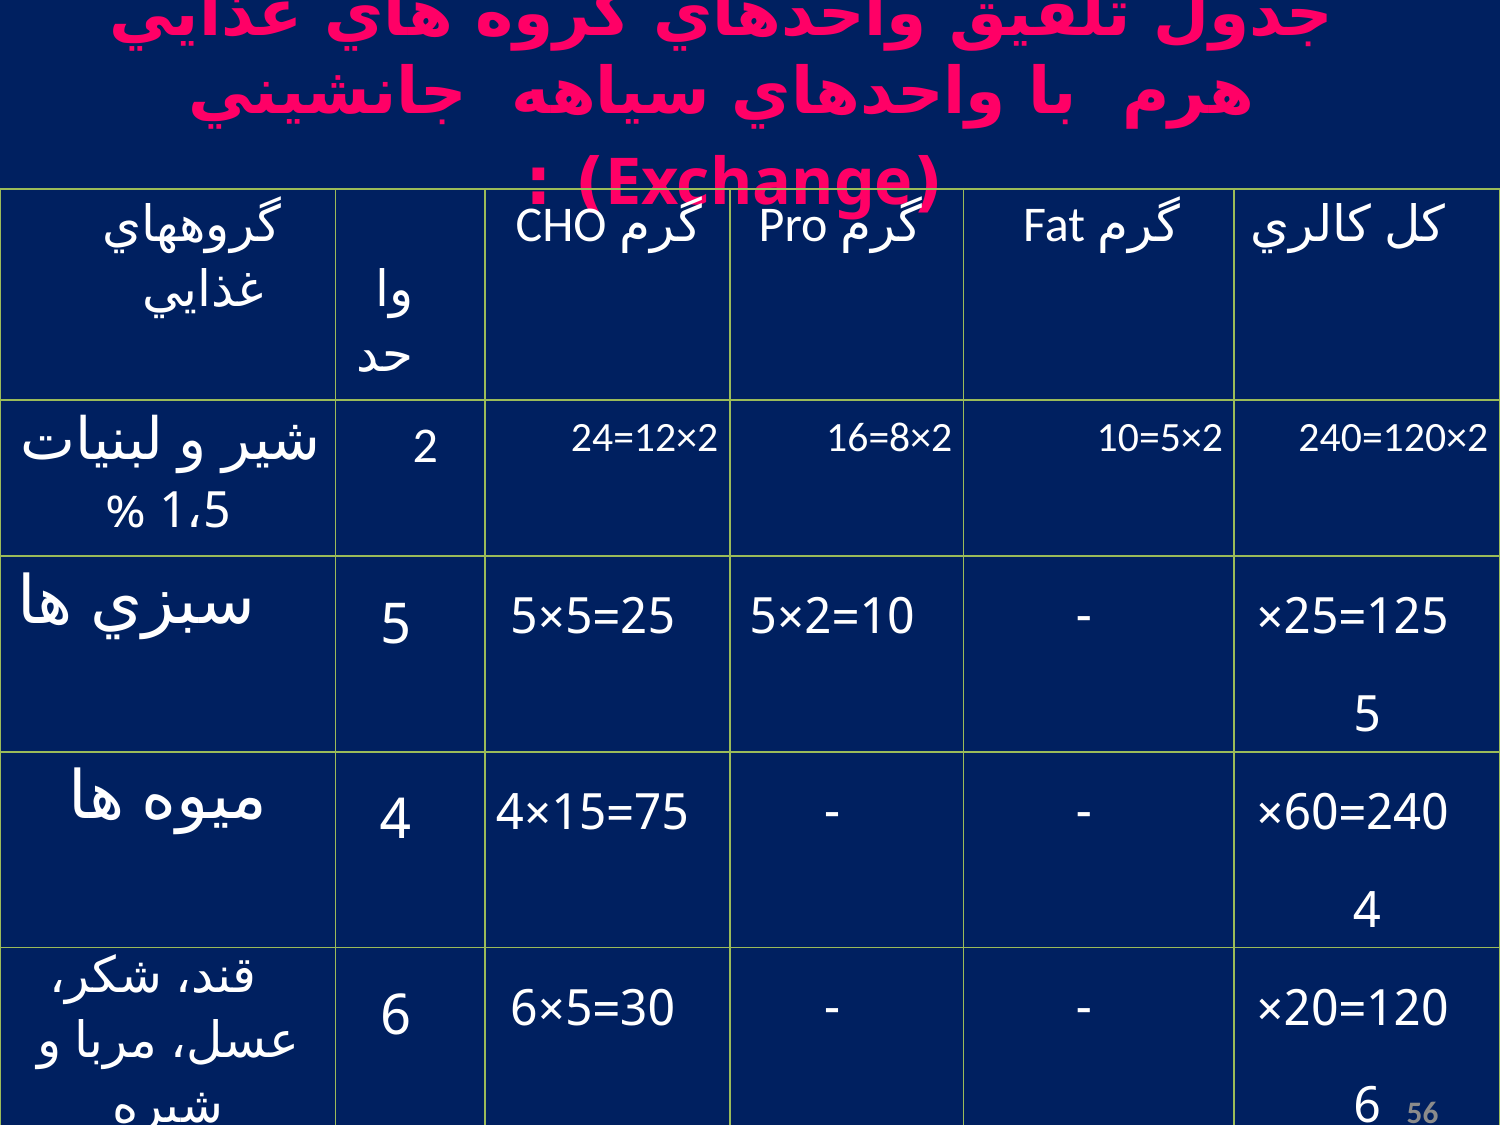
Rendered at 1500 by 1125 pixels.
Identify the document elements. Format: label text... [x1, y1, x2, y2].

table_cell 240=60×4 [1235, 753, 1499, 947]
table_cell 125=25×5 [1235, 557, 1499, 751]
table_header كل كالري [1235, 190, 1499, 399]
table_cell - [731, 948, 963, 1125]
table_cell - [964, 557, 1233, 751]
table_cell - [964, 948, 1233, 1125]
table_header واحد [336, 190, 484, 399]
table_header گرم Pro [731, 190, 963, 399]
table_cell 5 [336, 557, 484, 751]
table_cell میوه ها [1, 753, 335, 947]
table_cell 10=5×2 [964, 401, 1233, 555]
table_cell 16=8×2 [731, 401, 963, 555]
table_cell سبزي ها [1, 557, 335, 751]
table_cell 120=20×6 [1235, 948, 1499, 1125]
table_cell - [731, 753, 963, 947]
table_header گرم CHO [486, 190, 729, 399]
slide_number 56 [1103, 1073, 1454, 1125]
table_header گروههاي غذايي [1, 190, 335, 399]
table_cell شير و لبنيات 1،5 % [1, 401, 335, 555]
table_cell 6 [336, 948, 484, 1125]
table_header گرم Fat [964, 190, 1233, 399]
table_cell 24=12×2 [486, 401, 729, 555]
table_cell 240=120×2 [1235, 401, 1499, 555]
table_cell 2 [336, 401, 484, 555]
title جدول تلفيق واحدهاي گروه هاي غذايي هرم با واحدهاي سياهه جانشيني (Exchange) : [52, 30, 1390, 162]
table_cell 10=2×5 [731, 557, 963, 751]
table_cell 75=15×4 [486, 753, 729, 947]
table_cell 30=5×6 [486, 948, 729, 1125]
table_cell - [964, 753, 1233, 947]
table_cell 4 [336, 753, 484, 947]
table_cell 25=5×5 [486, 557, 729, 751]
table_cell قند، شکر، عسل، مربا و شيره [1, 948, 335, 1125]
